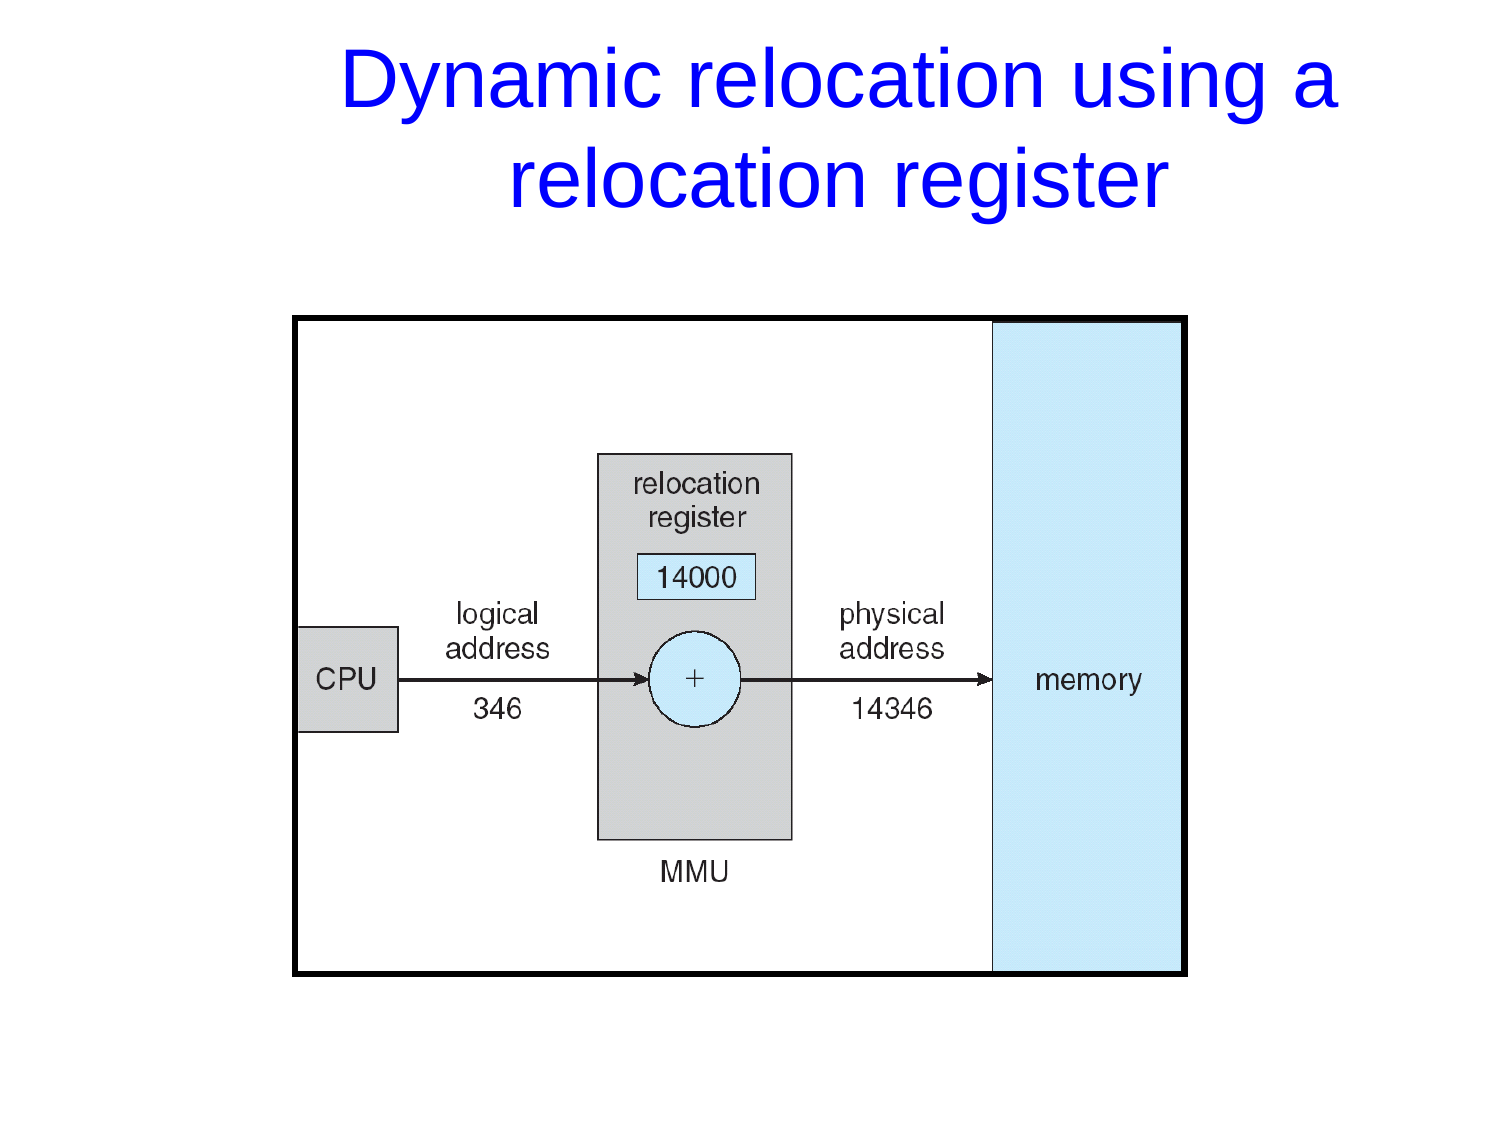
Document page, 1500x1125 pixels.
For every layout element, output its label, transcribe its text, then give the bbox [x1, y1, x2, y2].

picture [298, 320, 1182, 971]
title Dynamic relocation using a relocation register [178, 16, 1500, 232]
